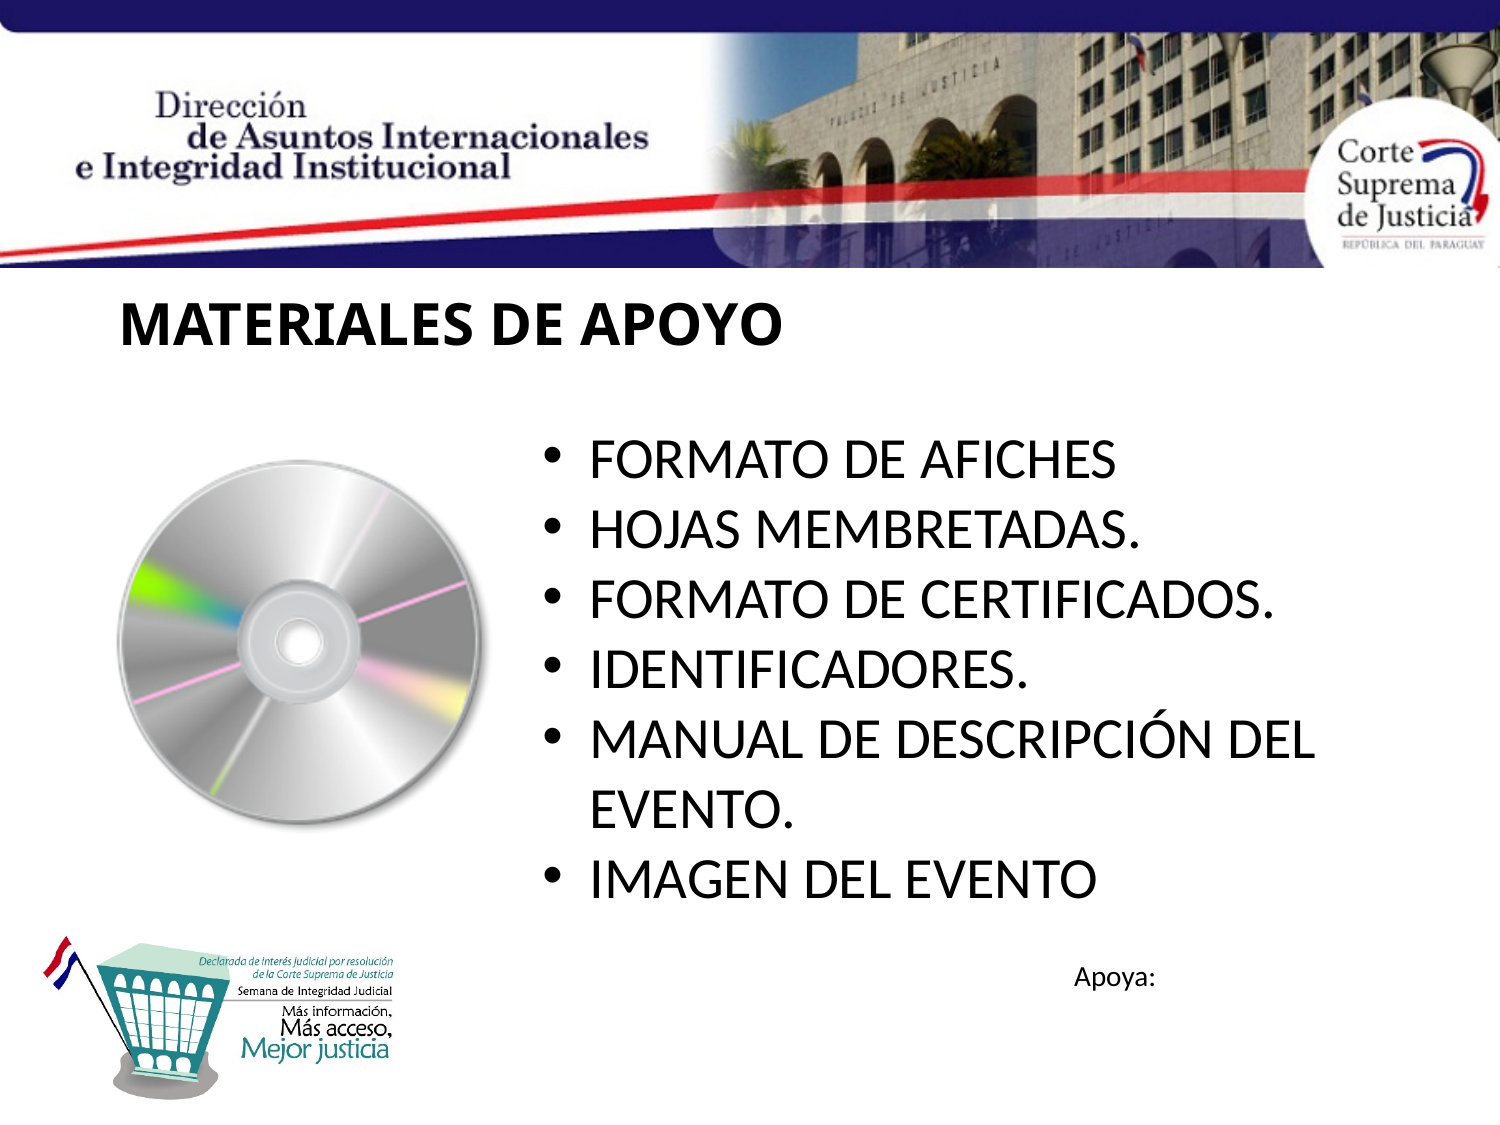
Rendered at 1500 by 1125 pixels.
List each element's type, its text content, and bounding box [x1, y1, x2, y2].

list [103, 446, 504, 847]
text_box FORMATO DE AFICHES HOJAS MEMBRETADAS. FORMATO DE CERTIFICADOS. IDENTIFICADORES. MANUAL DE DESCRIPCIÓN DEL EVENTO. IMAGEN DEL EVENTO [527, 412, 1456, 918]
title MATERIALES DE APOYO [103, 278, 1397, 375]
picture [0, 0, 1500, 268]
picture [13, 890, 414, 1109]
